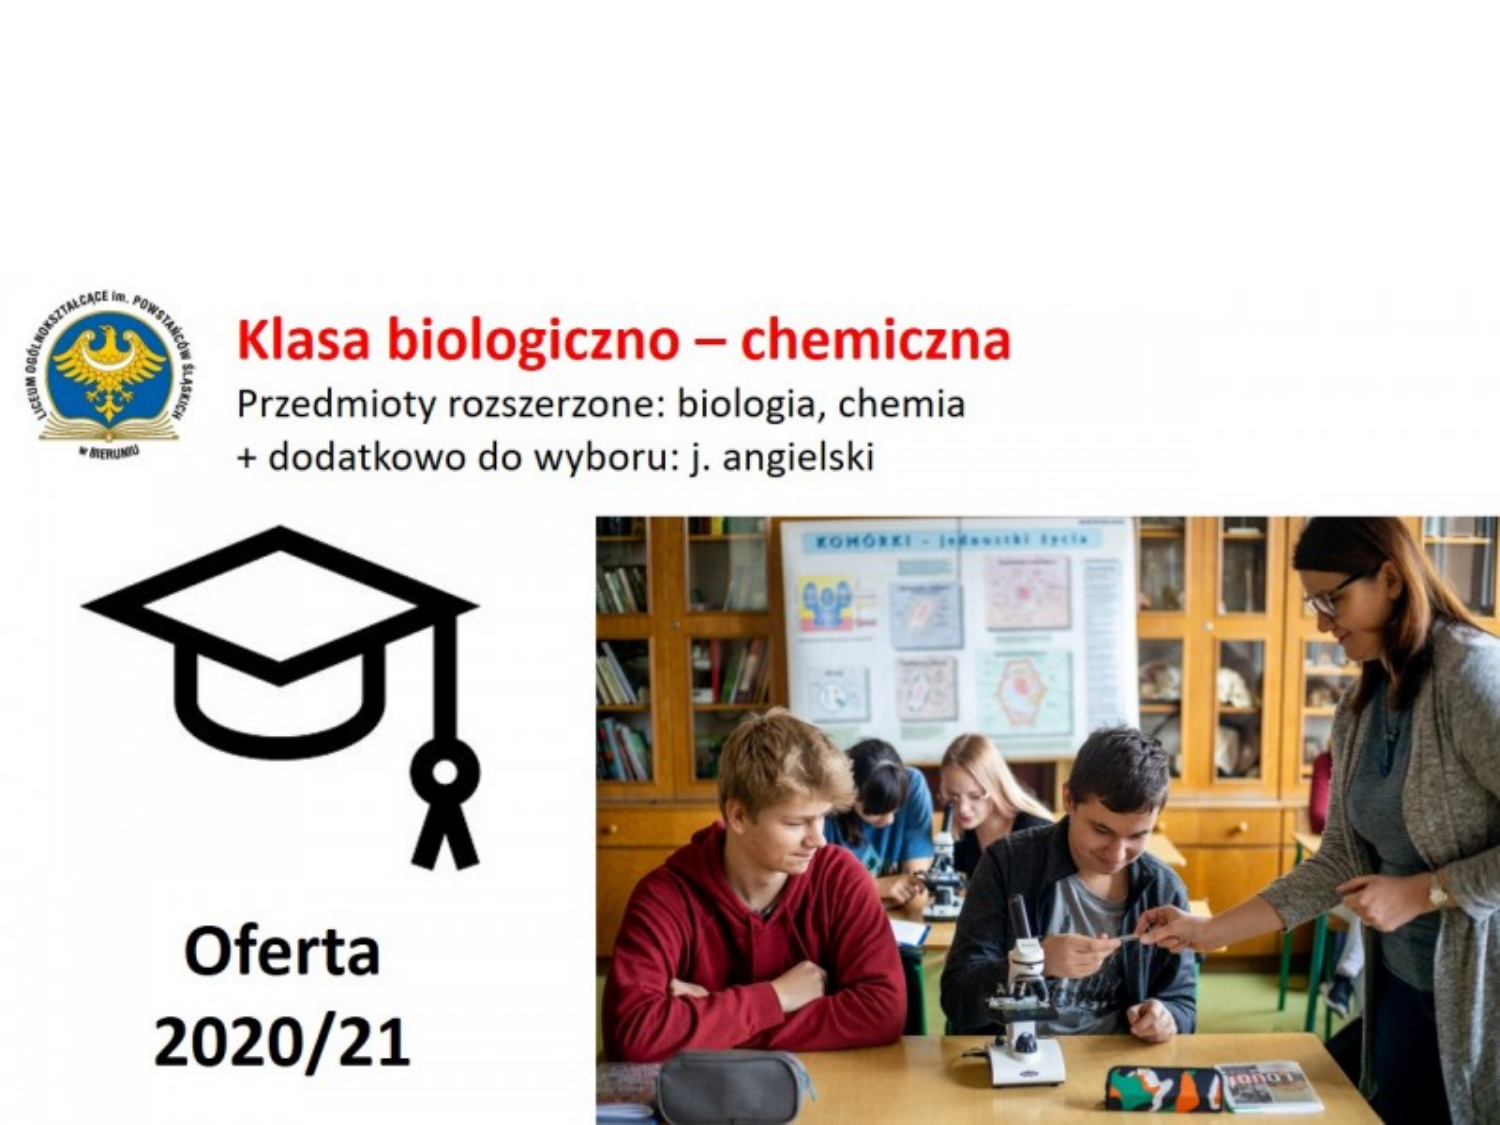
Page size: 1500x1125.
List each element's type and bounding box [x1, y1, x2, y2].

picture [0, 273, 1500, 1125]
